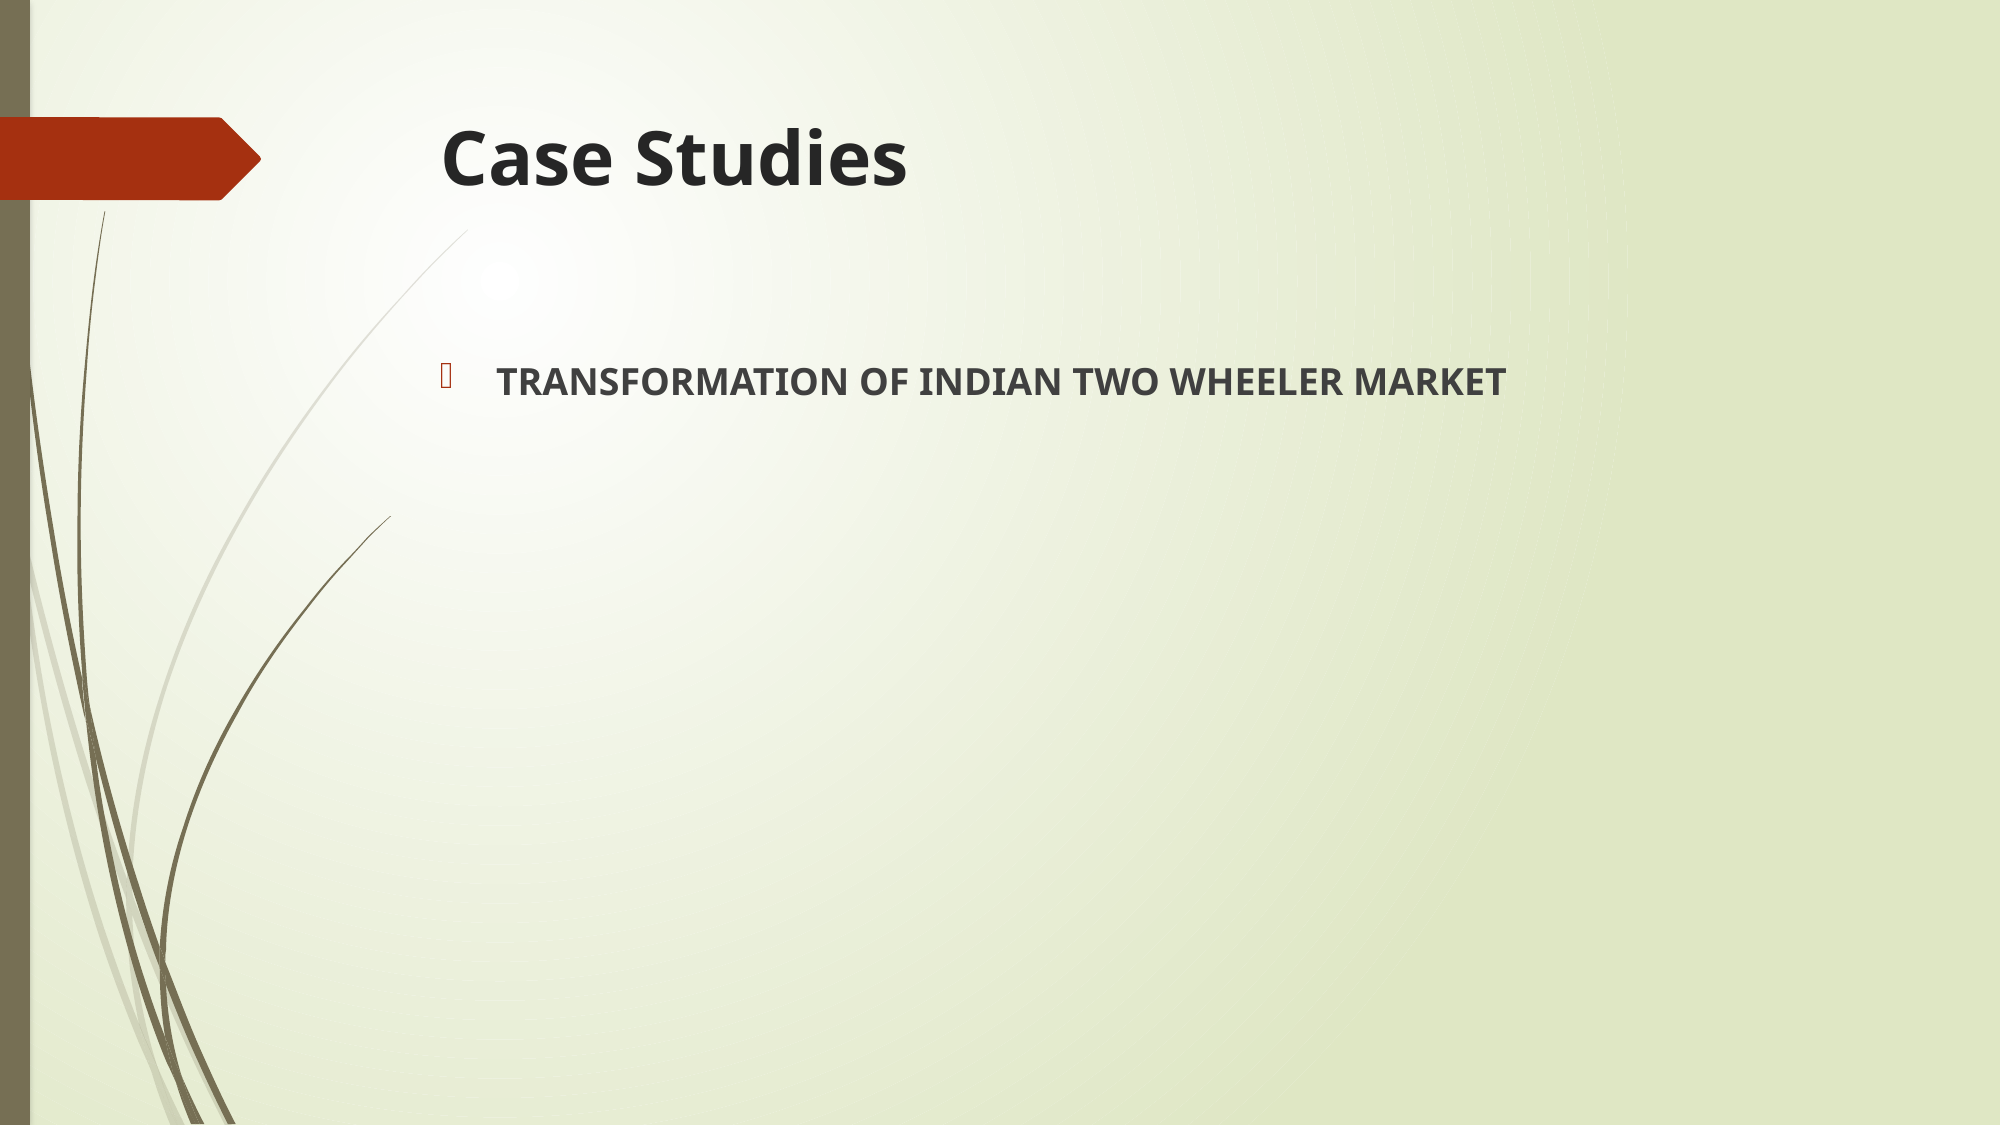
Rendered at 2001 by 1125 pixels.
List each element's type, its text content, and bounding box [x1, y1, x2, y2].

list TRANSFORMATION OF INDIAN TWO WHEELER MARKET [424, 350, 1888, 970]
title Case Studies [425, 102, 1888, 313]
